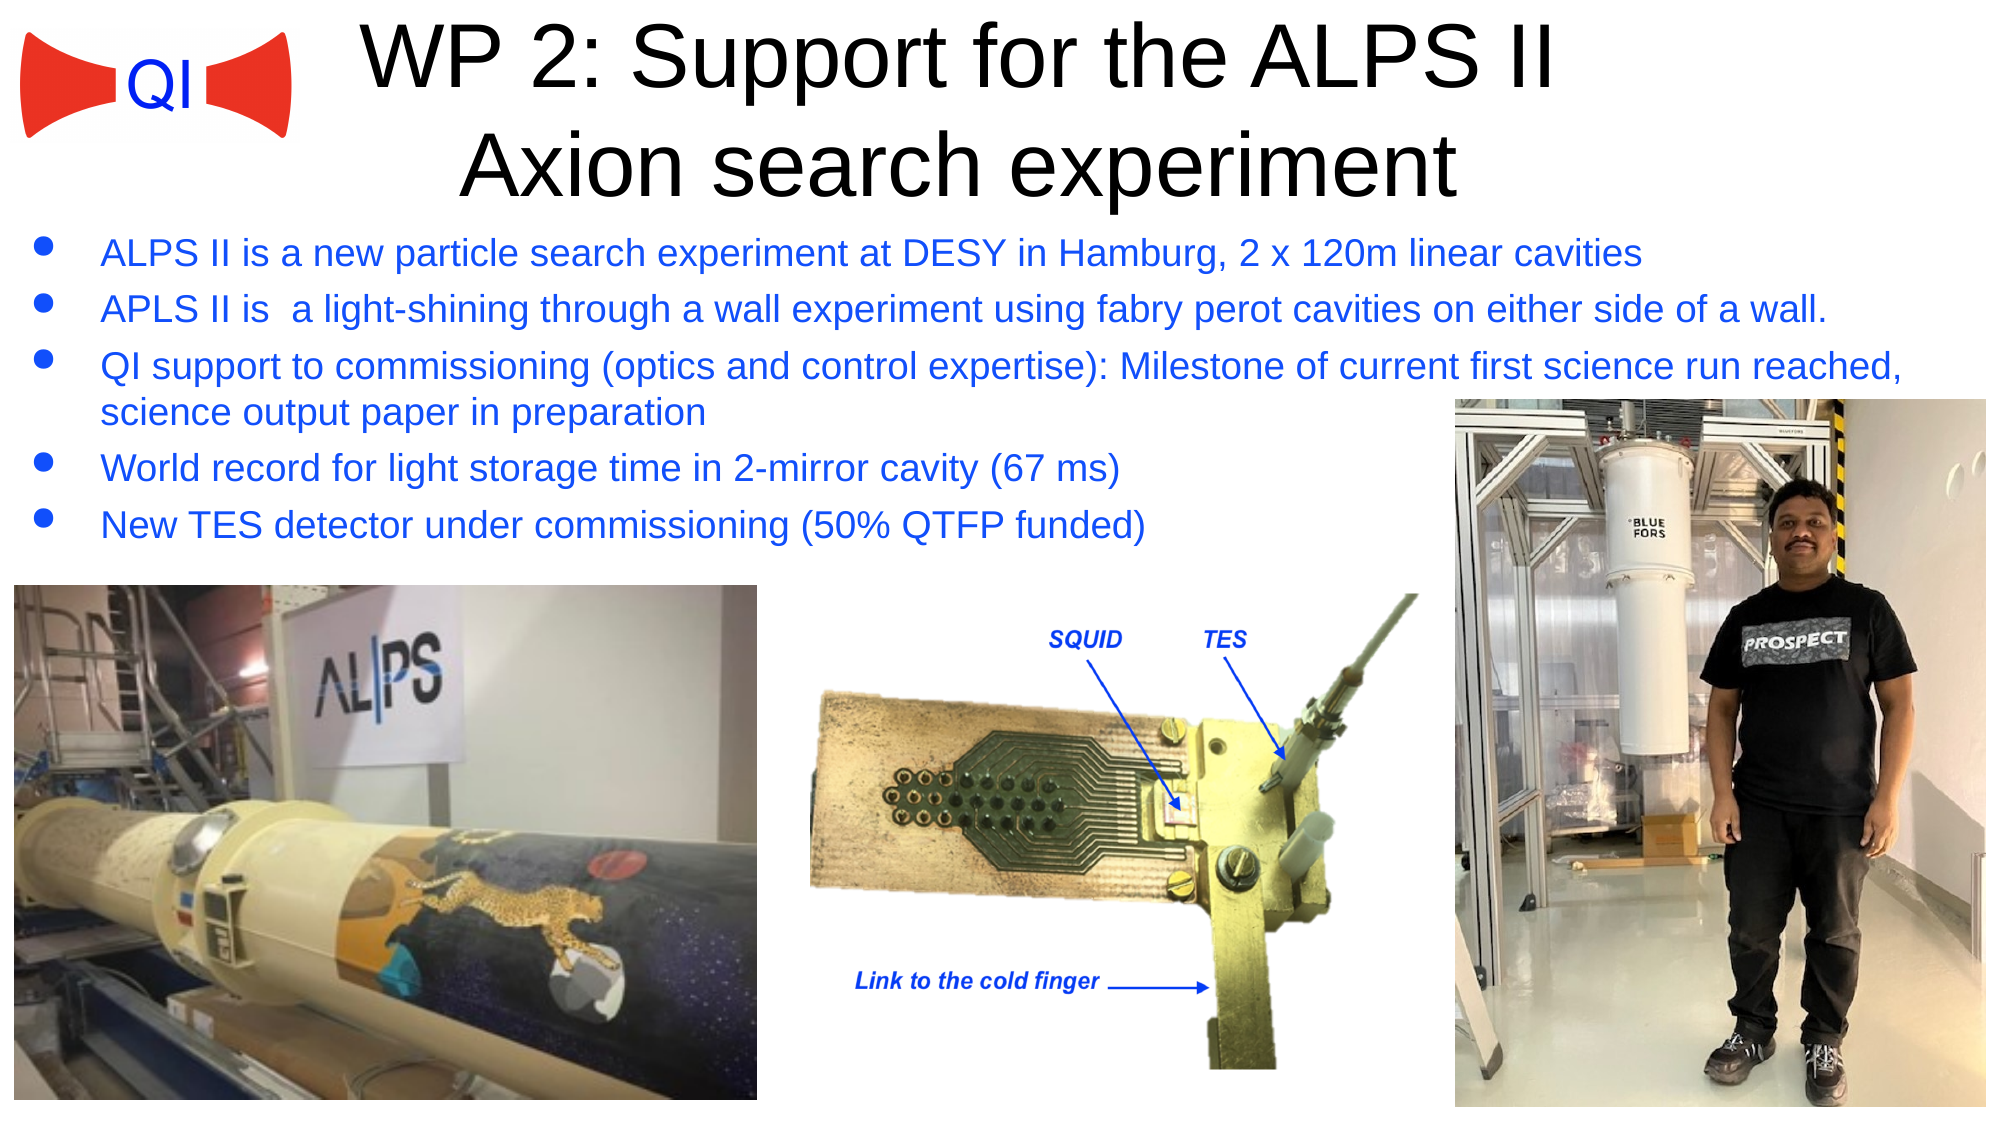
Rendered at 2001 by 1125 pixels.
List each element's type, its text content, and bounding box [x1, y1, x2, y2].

picture [1455, 399, 1986, 1108]
picture [13, 585, 758, 1101]
picture [810, 585, 1420, 1072]
text_box ALPS II is a new particle search experiment at DESY in Hamburg, 2 x 120m linear cavities APLS II is a light-shining through a wall experiment using fabry perot cavities on either side of a wall. QI support to commissioning (optics and control expertise): Milestone of current first science run reached, science output paper in preparation World record for light storage time in 2-mirror cavity (67 ms) New TES detector under commissioning (50% QTFP funded) [14, 218, 1940, 563]
picture [10, 28, 300, 143]
text_box WP 2: Support for the ALPS II Axion search experiment [241, 0, 1677, 218]
